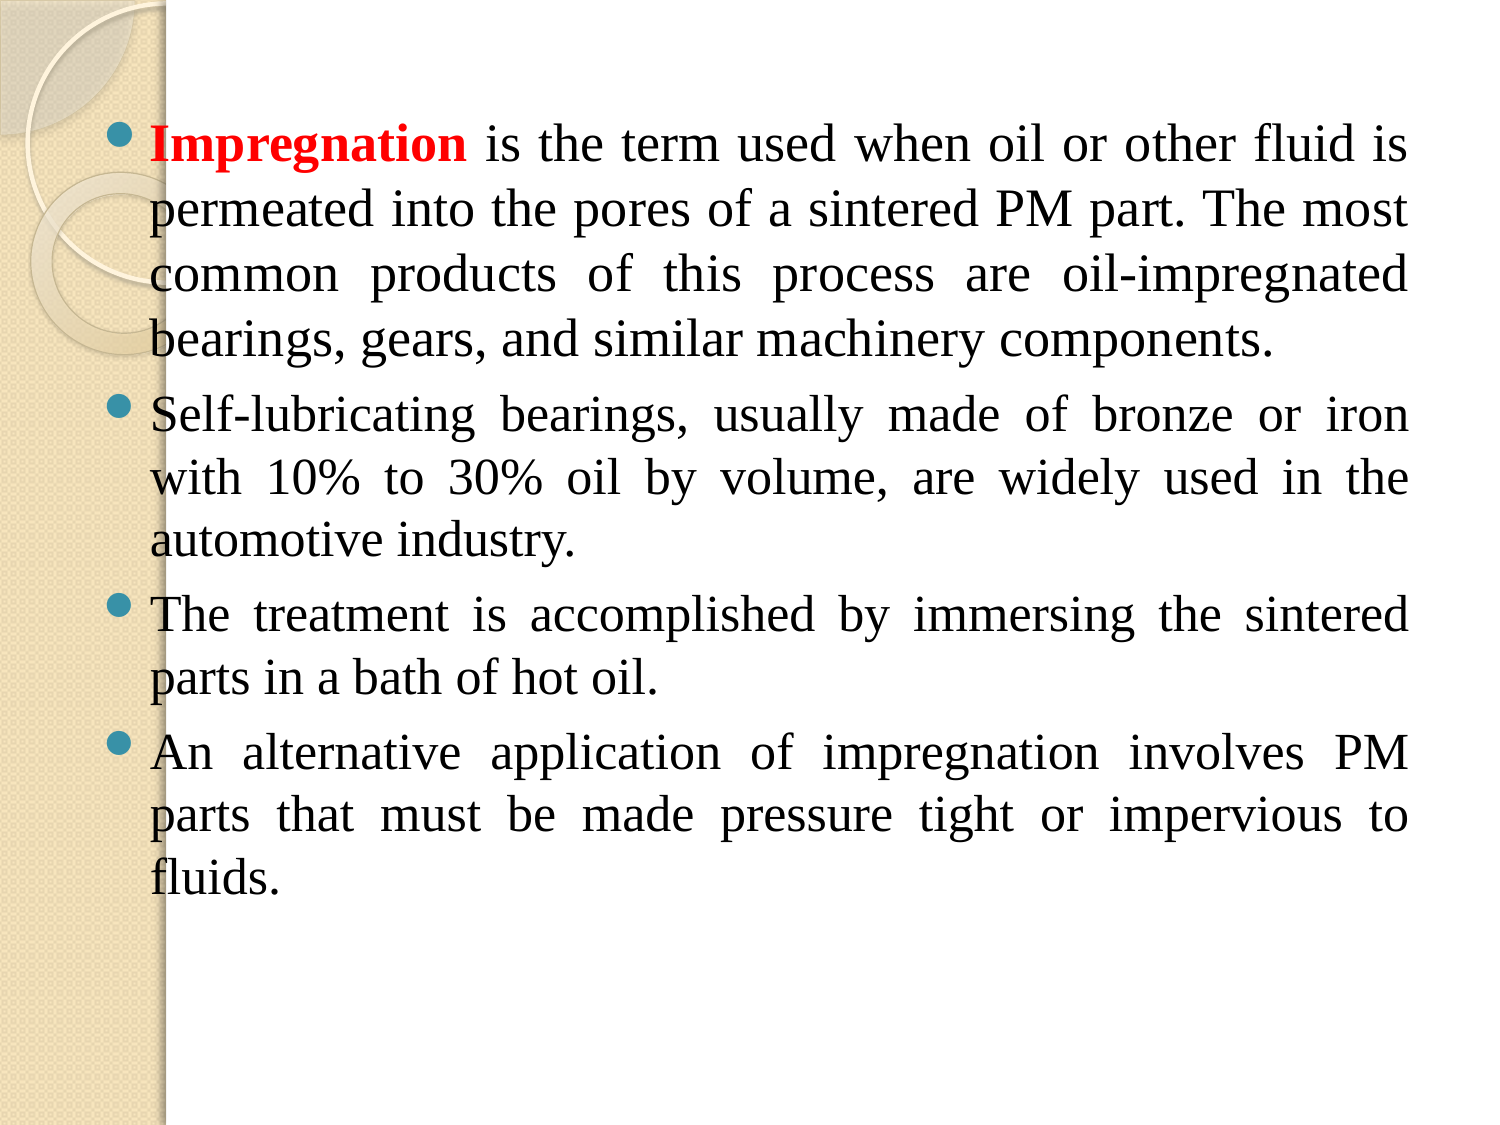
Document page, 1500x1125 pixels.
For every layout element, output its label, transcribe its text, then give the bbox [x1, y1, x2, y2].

list Impregnation is the term used when oil or other fluid is permeated into the pores of a sintered PM part. The most common products of this process are oil-impregnated bearings, gears, and similar machinery components. Self-lubricating bearings, usually made of bronze or iron with 10% to 30% oil by volume, are widely used in the automotive industry. The treatment is accomplished by immersing the sintered parts in a bath of hot oil. An alternative application of impregnation involves PM parts that must be made pressure tight or impervious to fluids. [75, 99, 1425, 1025]
